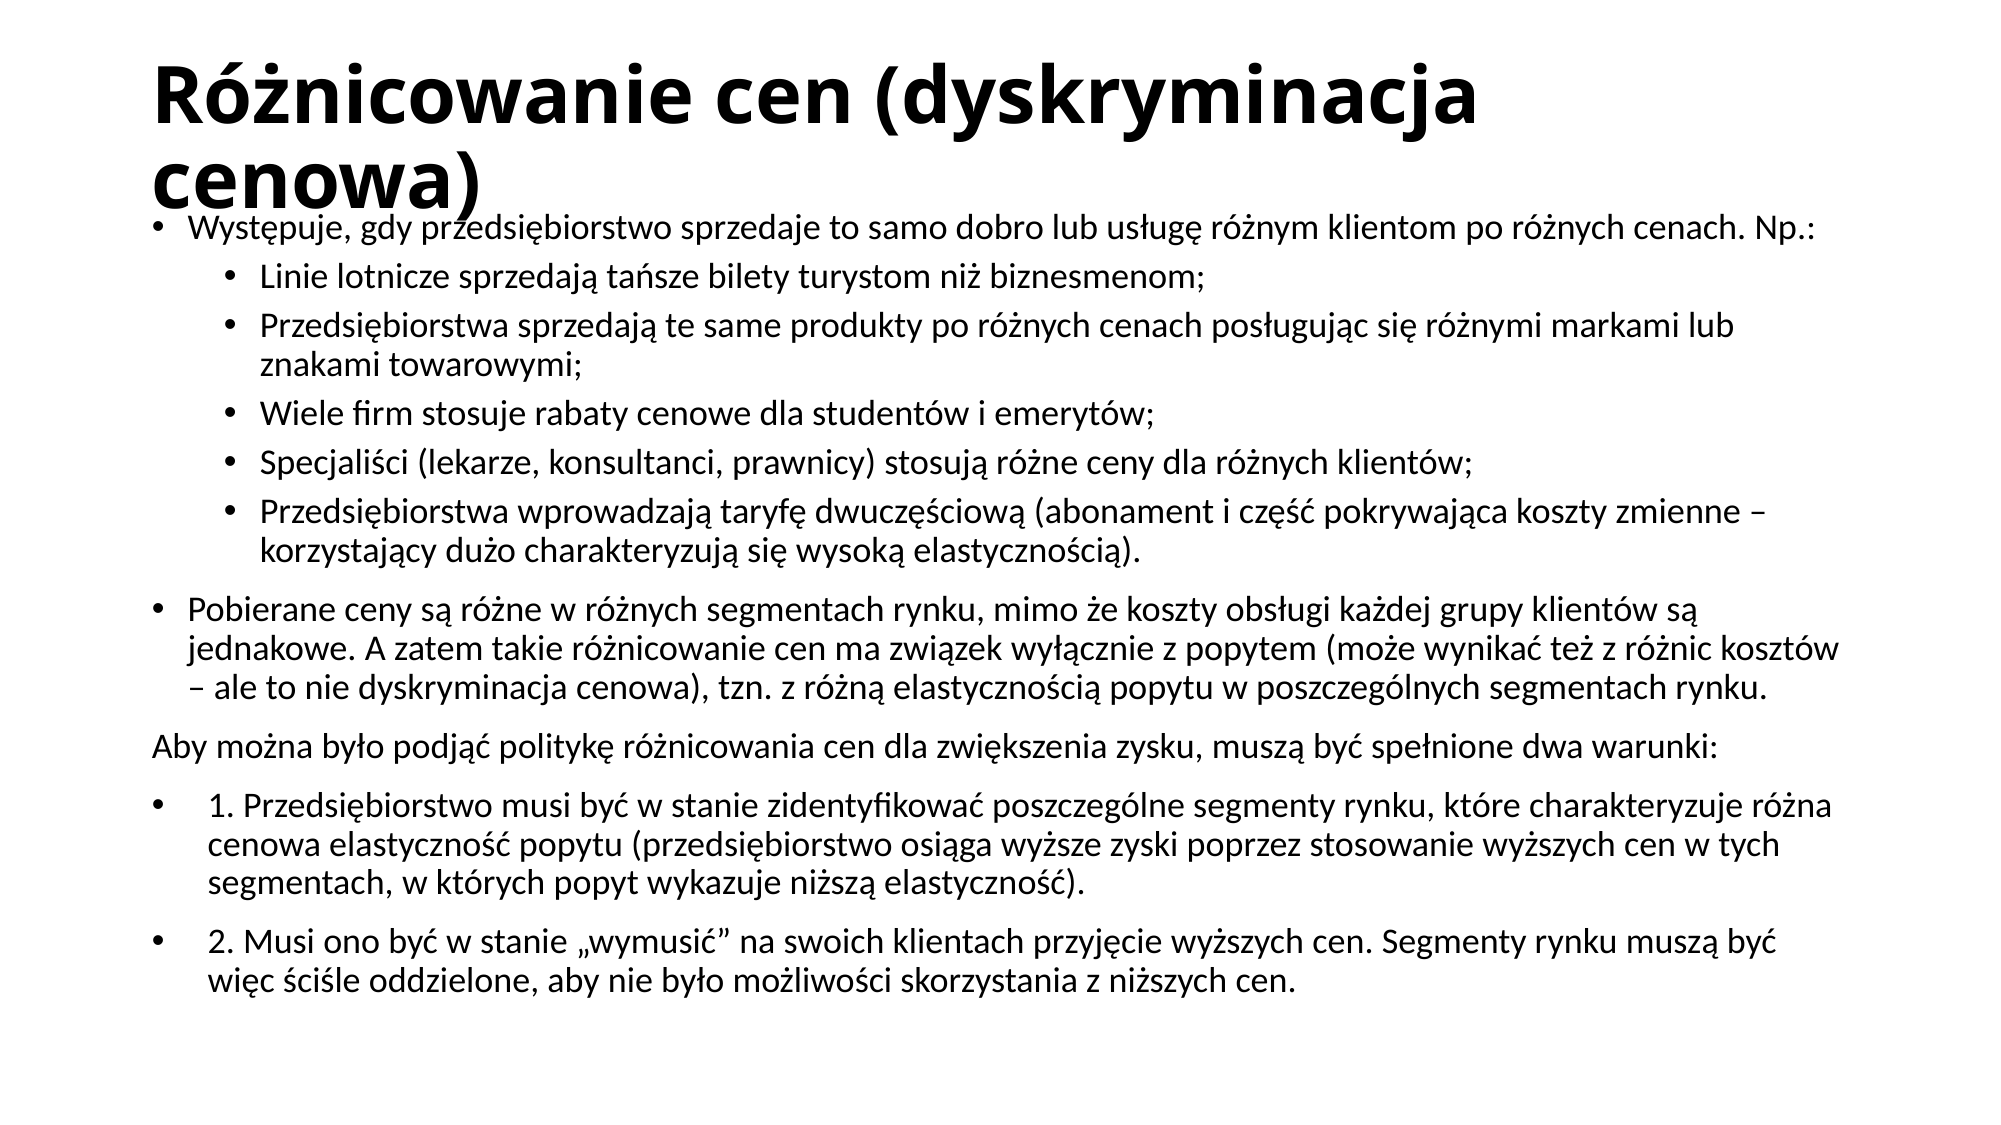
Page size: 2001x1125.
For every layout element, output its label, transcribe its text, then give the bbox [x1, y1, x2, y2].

title Różnicowanie cen (dyskryminacja cenowa) [136, 59, 1715, 201]
list Występuje, gdy przedsiębiorstwo sprzedaje to samo dobro lub usługę różnym klientom po różnych cenach. Np.: Linie lotnicze sprzedają tańsze bilety turystom niż biznesmenom; Przedsiębiorstwa sprzedają te same produkty po różnych cenach posługując się różnymi markami lub znakami towarowymi; Wiele firm stosuje rabaty cenowe dla studentów i emerytów; Specjaliści (lekarze, konsultanci, prawnicy) stosują różne ceny dla różnych klientów; Przedsiębiorstwa wprowadzają taryfę dwuczęściową (abonament i część pokrywająca koszty zmienne – korzystający dużo charakteryzują się wysoką elastycznością). Pobierane ceny są różne w różnych segmentach rynku, mimo że koszty obsługi każdej grupy klientów są jednakowe. A zatem takie różnicowanie cen ma związek wyłącznie z popytem (może wynikać też z różnic kosztów – ale to nie dyskryminacja cenowa), tzn. z różną elastycznością popytu w poszczególnych segmentach rynku. Aby można było podjąć politykę różnicowania cen dla zwiększenia zysku, muszą być spełnione dwa warunki: 1. Przedsiębiorstwo musi być w stanie zidentyfikować poszczególne segmenty rynku, które charakteryzuje różna cenowa elastyczność popytu (przedsiębiorstwo osiąga wyższe zyski poprzez stosowanie wyższych cen w tych segmentach, w których popyt wykazuje niższą elastyczność). 2. Musi ono być w stanie „wymusić” na swoich klientach przyjęcie wyższych cen. Segmenty rynku muszą być więc ściśle oddzielone, aby nie było możliwości skorzystania z niższych cen. [136, 201, 1863, 1067]
